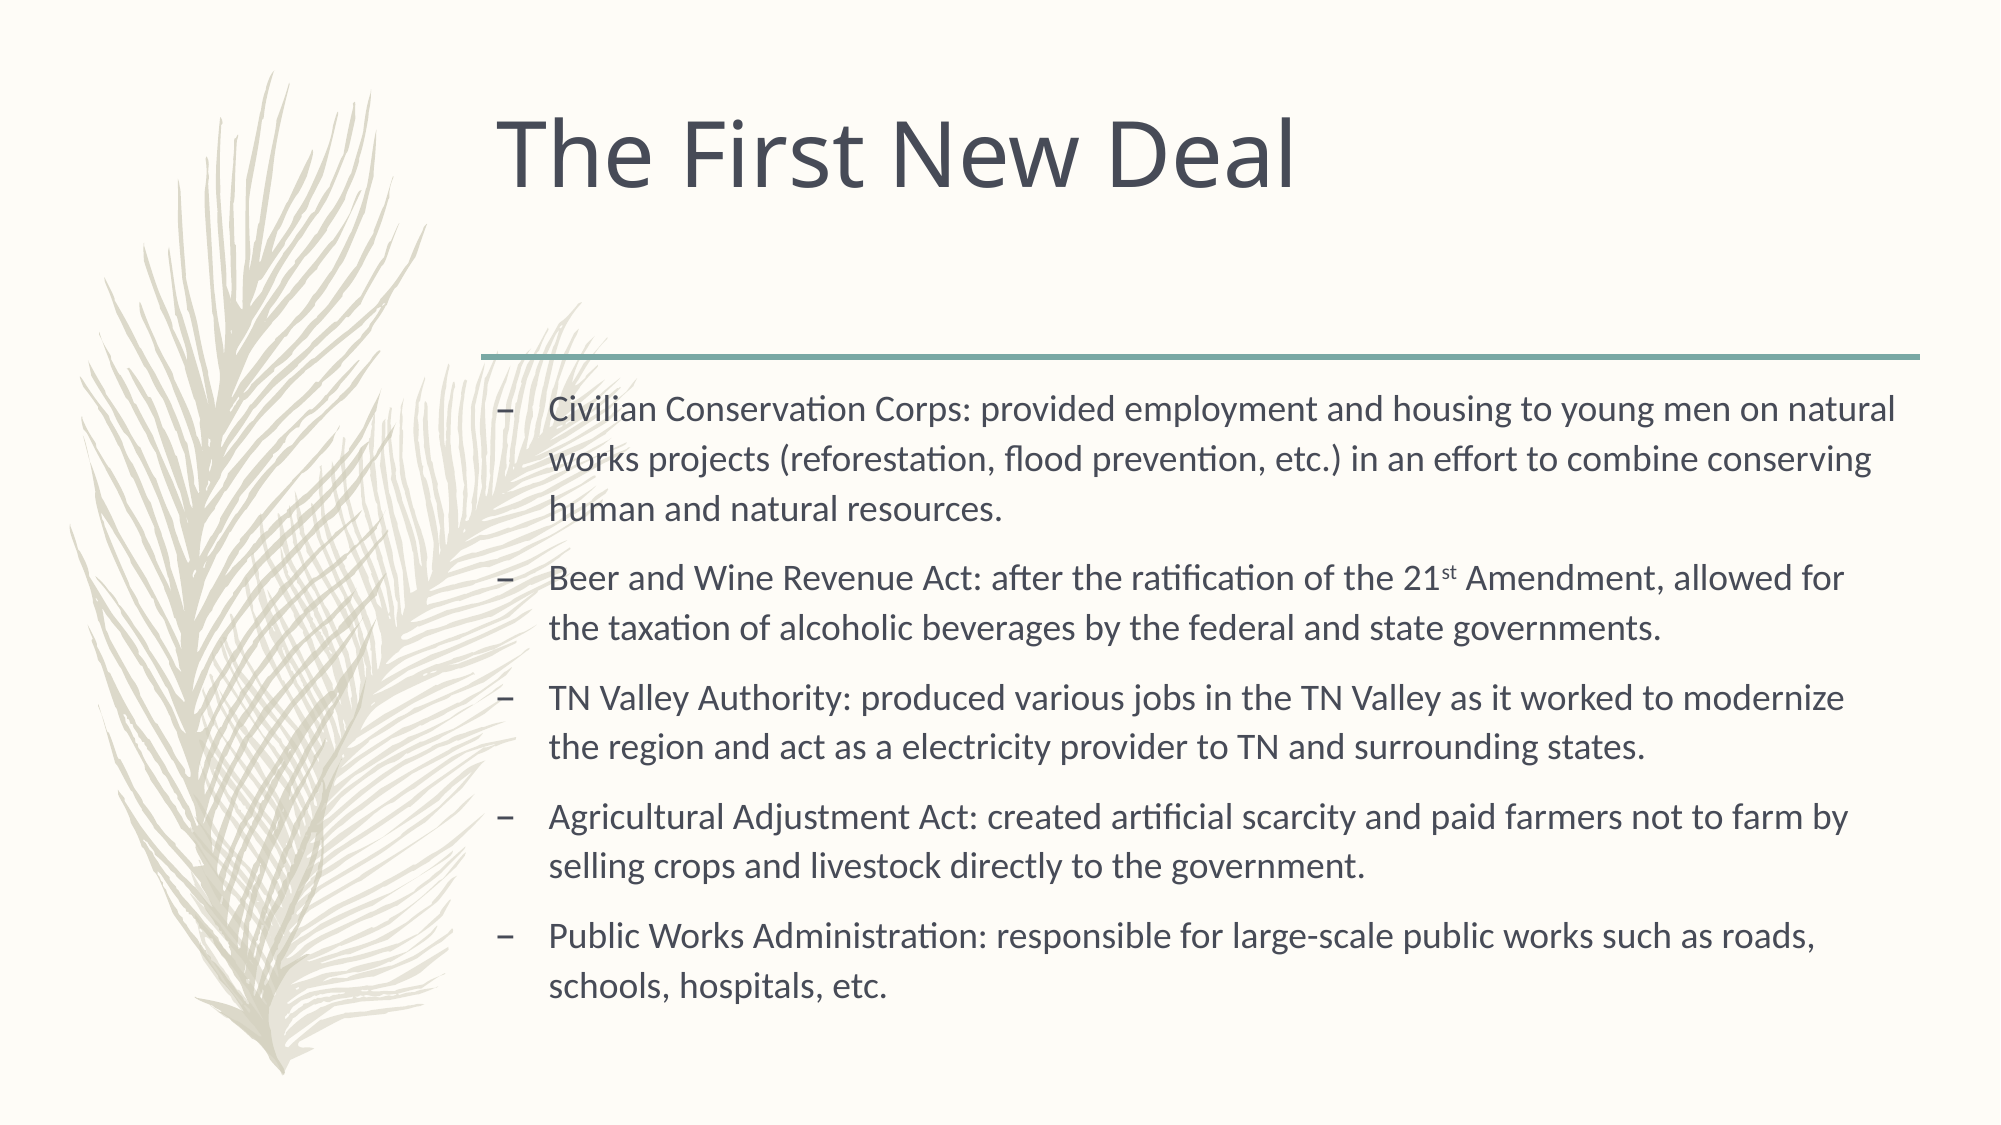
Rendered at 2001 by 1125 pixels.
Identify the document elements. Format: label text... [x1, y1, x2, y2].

list Civilian Conservation Corps: provided employment and housing to young men on natural works projects (reforestation, flood prevention, etc.) in an effort to combine conserving human and natural resources. Beer and Wine Revenue Act: after the ratification of the 21st Amendment, allowed for the taxation of alcoholic beverages by the federal and state governments. TN Valley Authority: produced various jobs in the TN Valley as it worked to modernize the region and act as a electricity provider to TN and surrounding states. Agricultural Adjustment Act: created artificial scarcity and paid farmers not to farm by selling crops and livestock directly to the government. Public Works Administration: responsible for large-scale public works such as roads, schools, hospitals, etc. [481, 371, 1920, 1061]
title The First New Deal [481, 93, 1920, 350]
